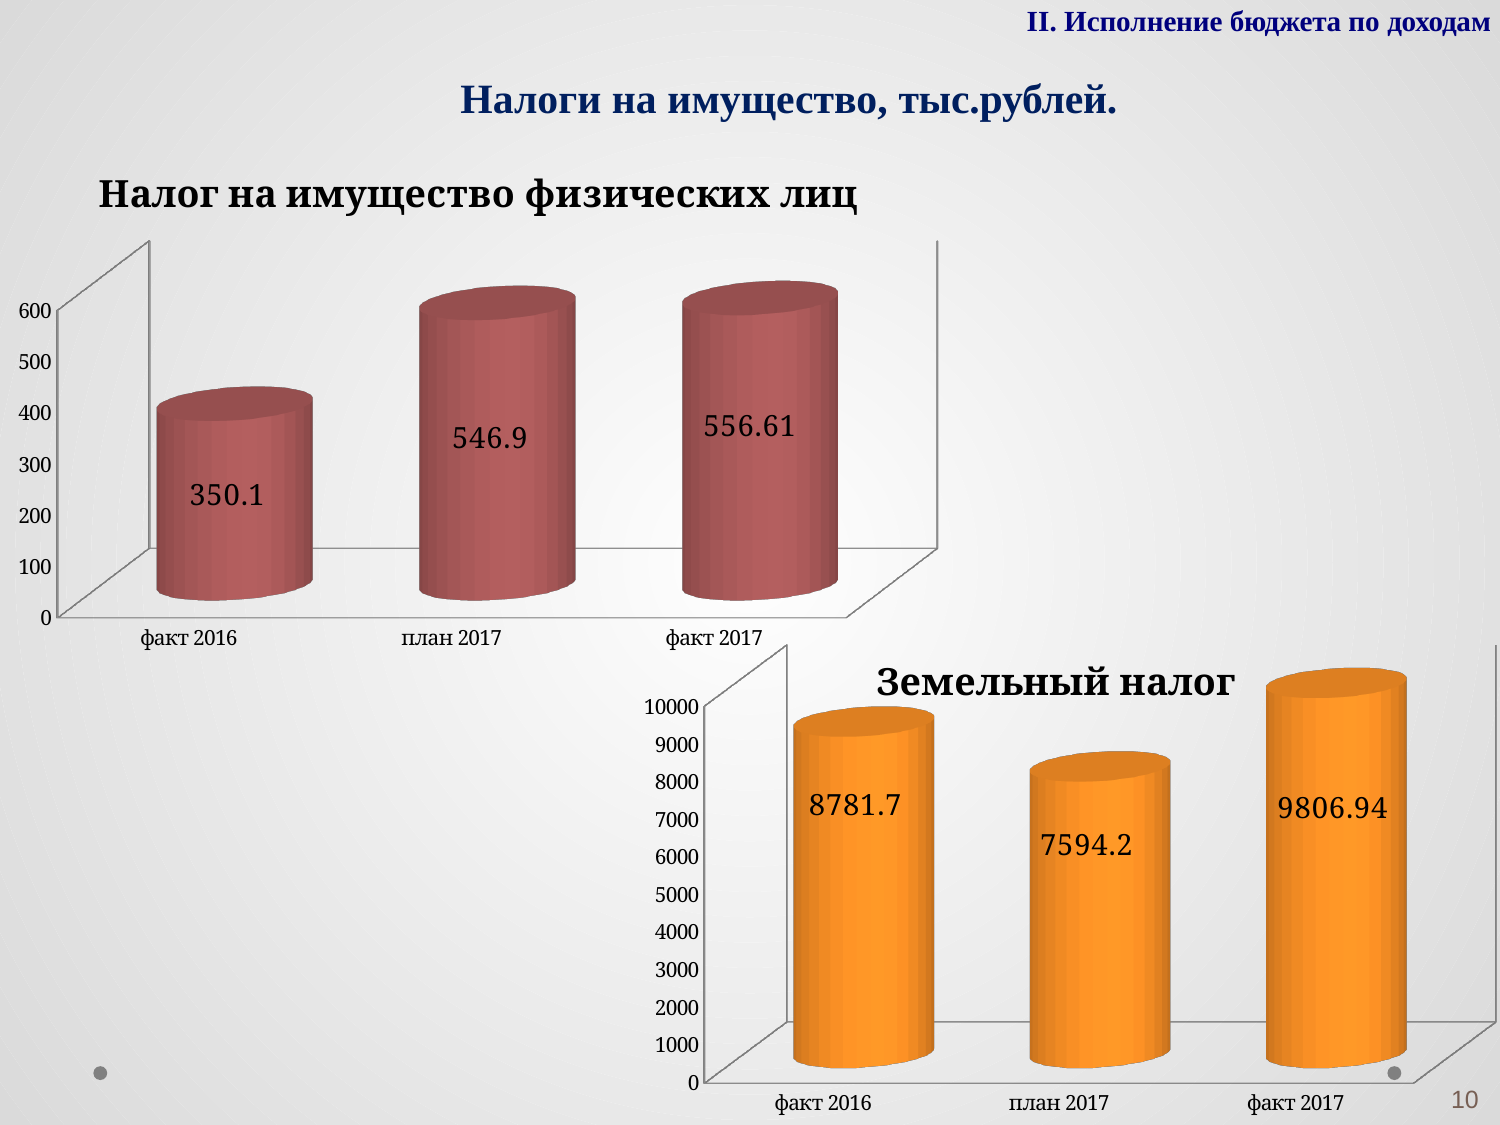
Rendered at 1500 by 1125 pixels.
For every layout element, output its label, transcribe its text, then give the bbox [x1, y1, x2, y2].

text_box II. Исполнение бюджета по доходам [1024, 0, 1499, 37]
title Налоги на имущество, тыс.рублей. [456, 0, 1120, 123]
chart [0, 137, 1498, 1125]
